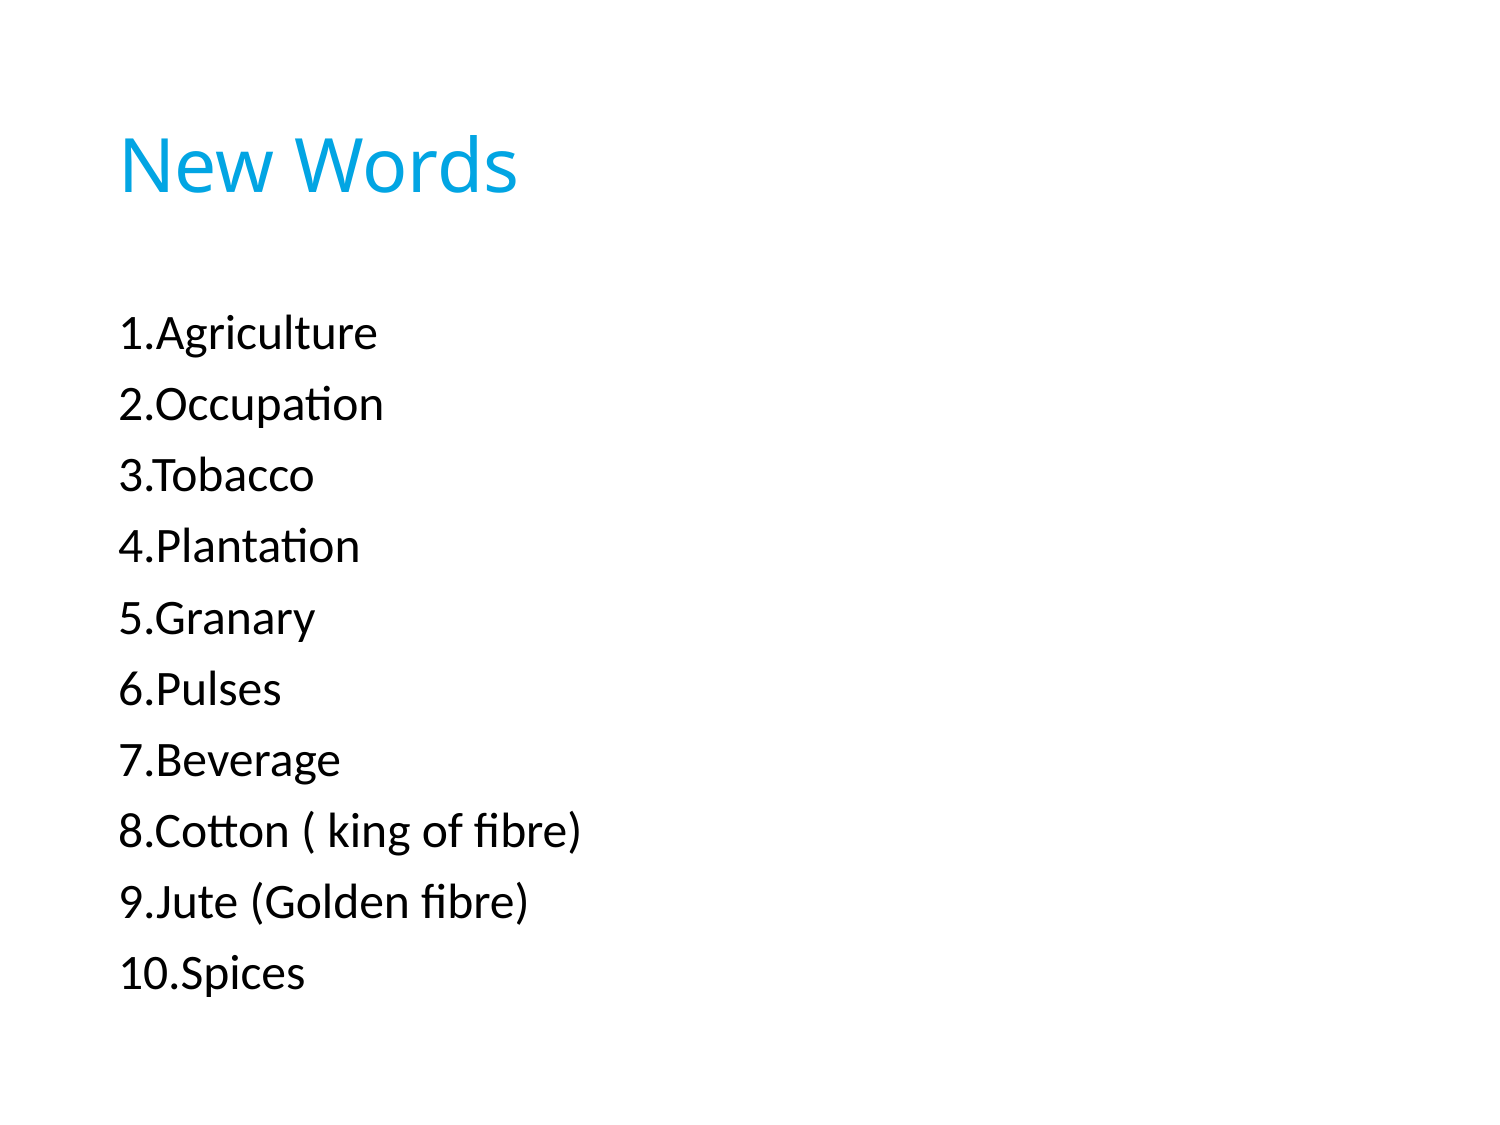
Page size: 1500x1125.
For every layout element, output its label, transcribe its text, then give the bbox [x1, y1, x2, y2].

title New Words [103, 59, 1397, 278]
list 1.Agriculture 2.Occupation 3.Tobacco 4.Plantation 5.Granary 6.Pulses 7.Beverage 8.Cotton ( king of fibre) 9.Jute (Golden fibre) 10.Spices [103, 299, 1397, 1014]
